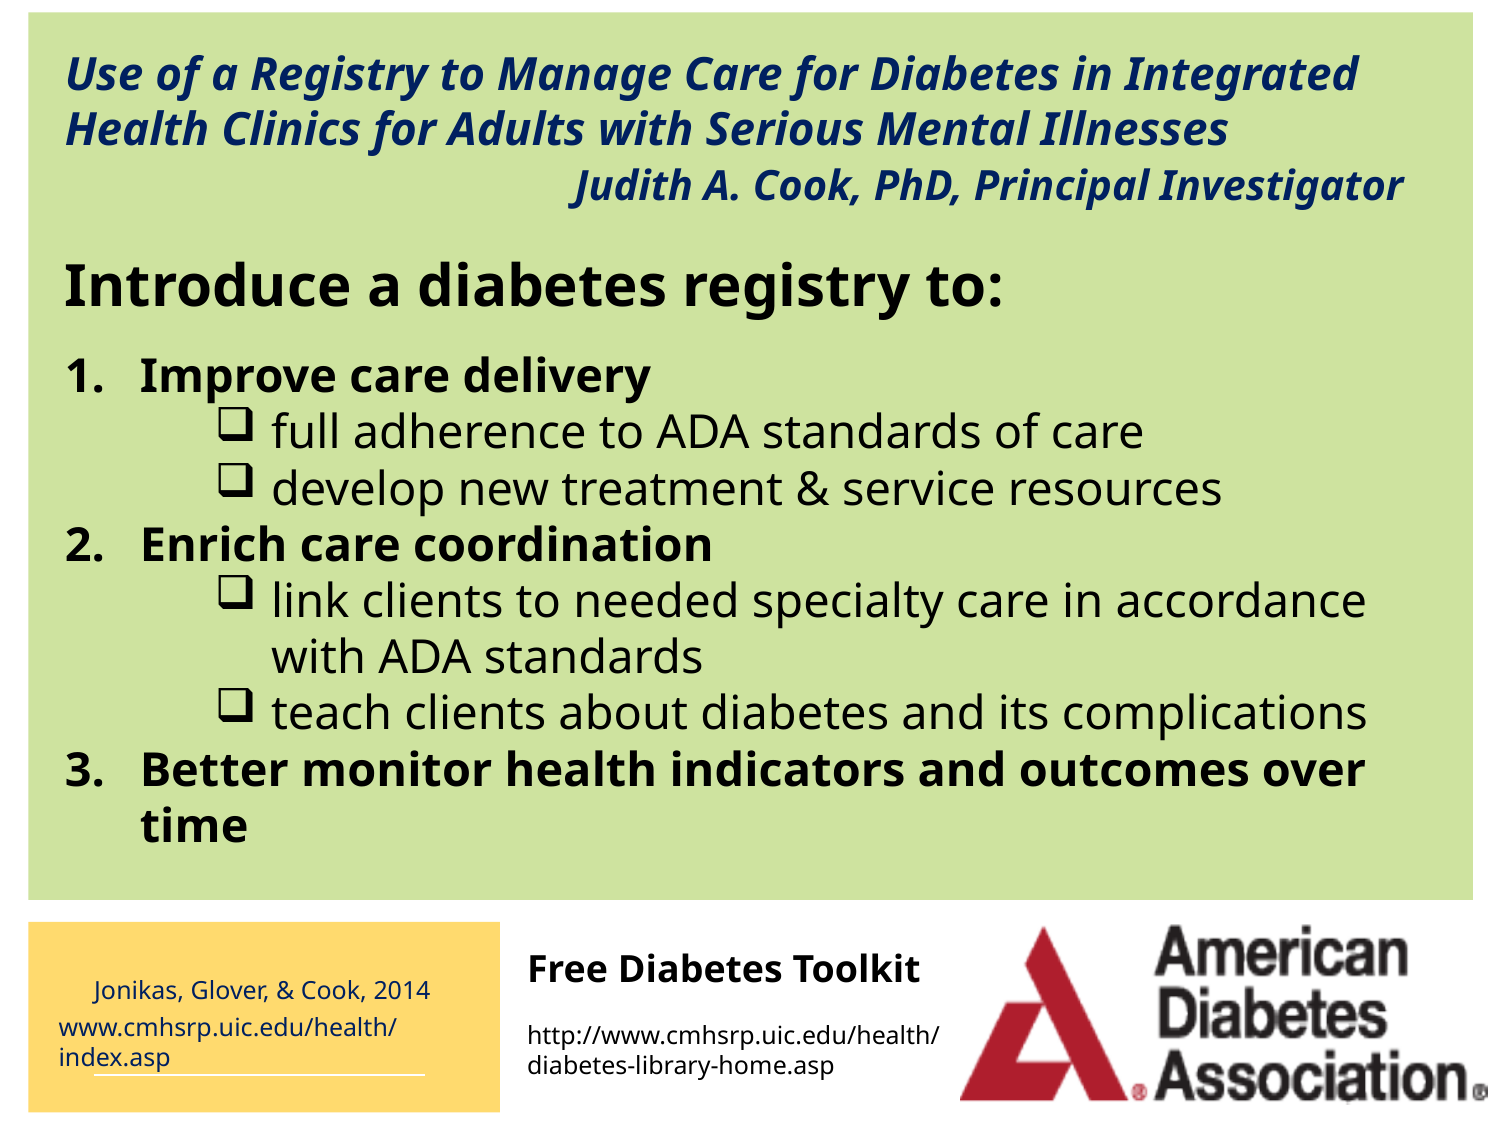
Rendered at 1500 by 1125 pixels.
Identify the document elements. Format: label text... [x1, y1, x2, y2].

text_box Use of a Registry to Manage Care for Diabetes in Integrated Health Clinics for Adults with Serious Mental Illnesses Judith A. Cook, PhD, Principal Investigator [50, 37, 1438, 213]
text_box Free Diabetes Toolkit http://www.cmhsrp.uic.edu/health/diabetes-library-home.asp [512, 937, 954, 1088]
picture [959, 924, 1488, 1105]
text_box Introduce a diabetes registry to: Improve care delivery full adherence to ADA standards of care develop new treatment & service resources Enrich care coordination link clients to needed specialty care in accordance with ADA standards teach clients about diabetes and its complications Better monitor health indicators and outcomes over time [49, 241, 1463, 905]
